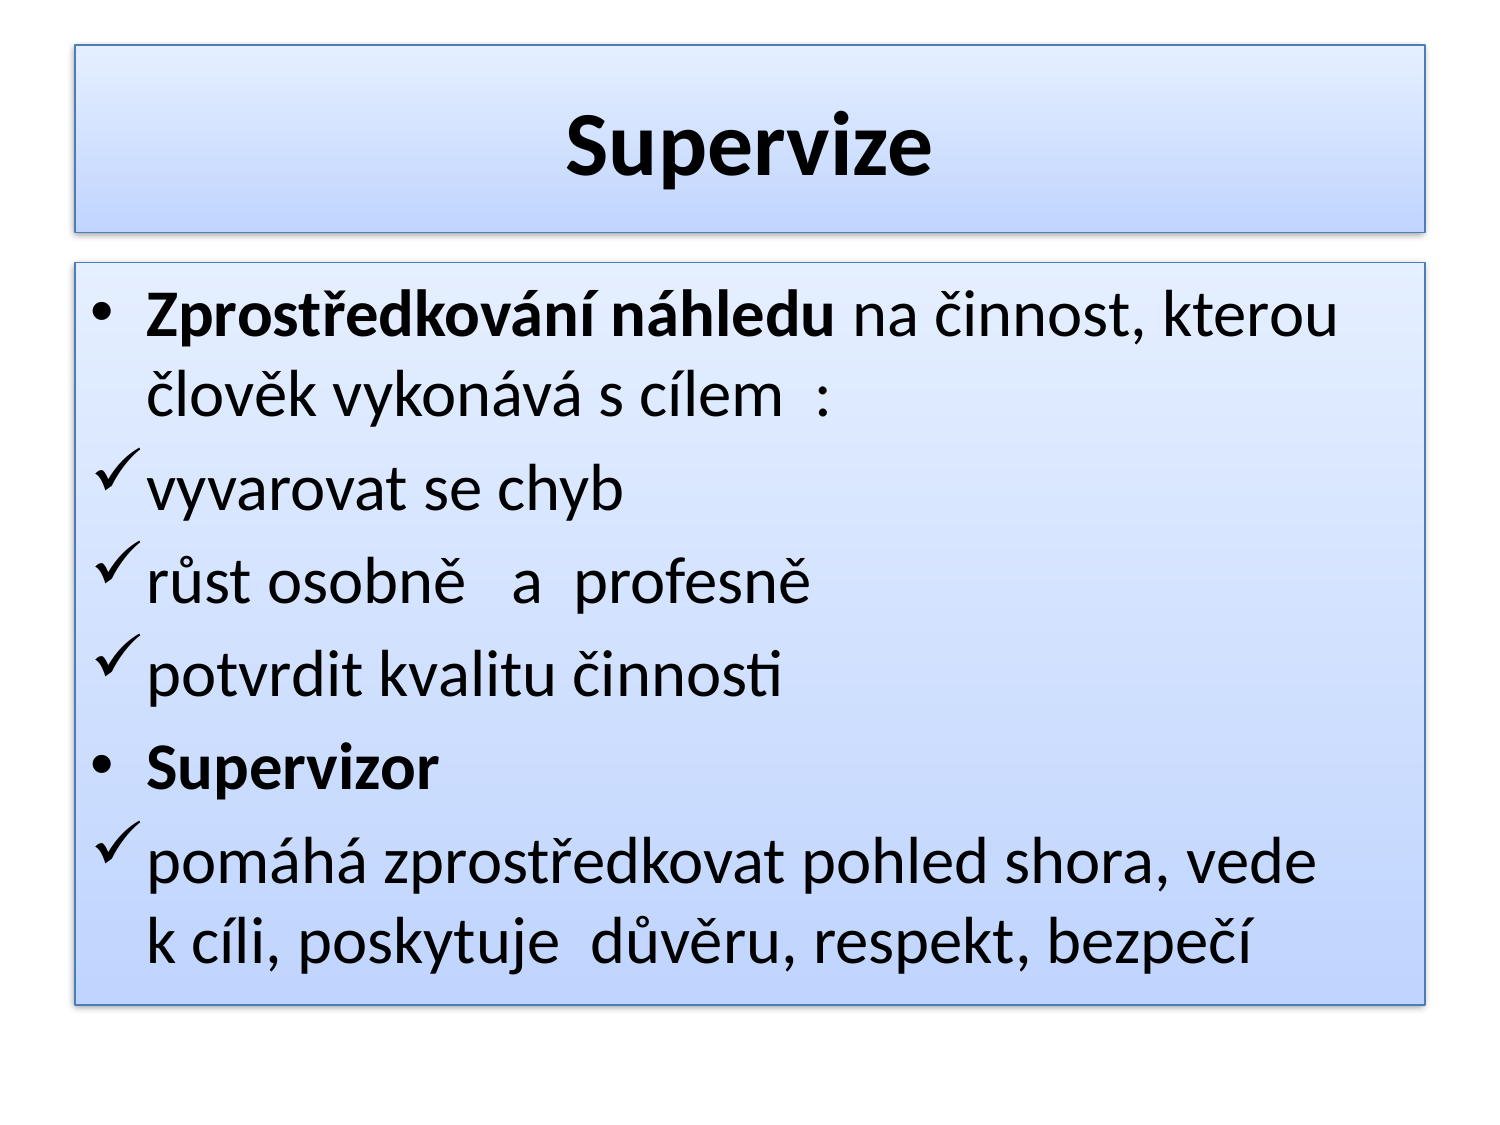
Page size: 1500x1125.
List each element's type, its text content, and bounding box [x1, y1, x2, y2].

list Zprostředkování náhledu na činnost, kterou člověk vykonává s cílem : vyvarovat se chyb růst osobně a profesně potvrdit kvalitu činnosti Supervizor pomáhá zprostředkovat pohled shora, vede k cíli, poskytuje důvěru, respekt, bezpečí [74, 262, 1426, 1006]
title Supervize [74, 44, 1426, 233]
